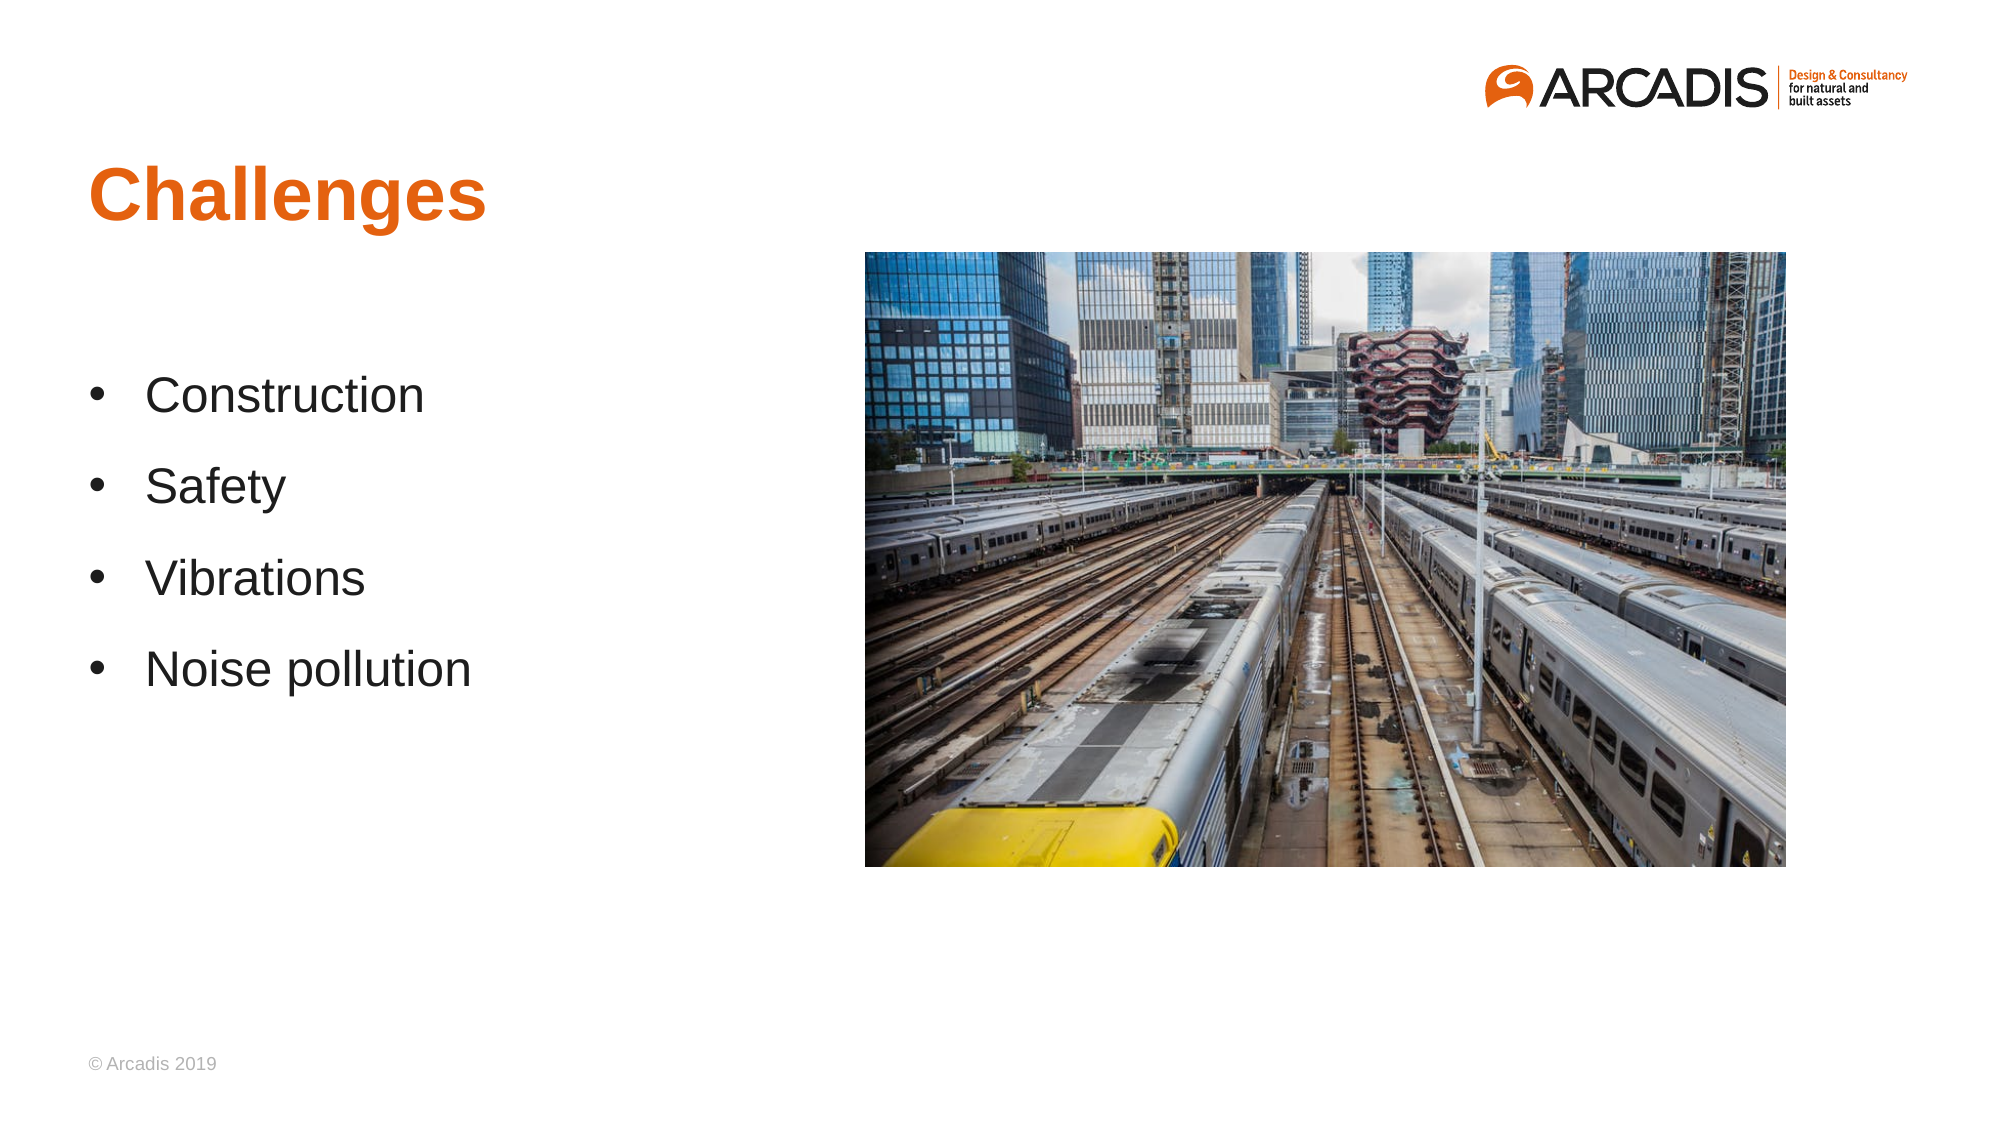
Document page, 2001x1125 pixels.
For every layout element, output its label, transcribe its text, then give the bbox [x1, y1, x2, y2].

picture [865, 252, 1786, 867]
list Construction Safety Vibrations Noise pollution [88, 271, 1908, 907]
title Challenges [88, 155, 1908, 238]
